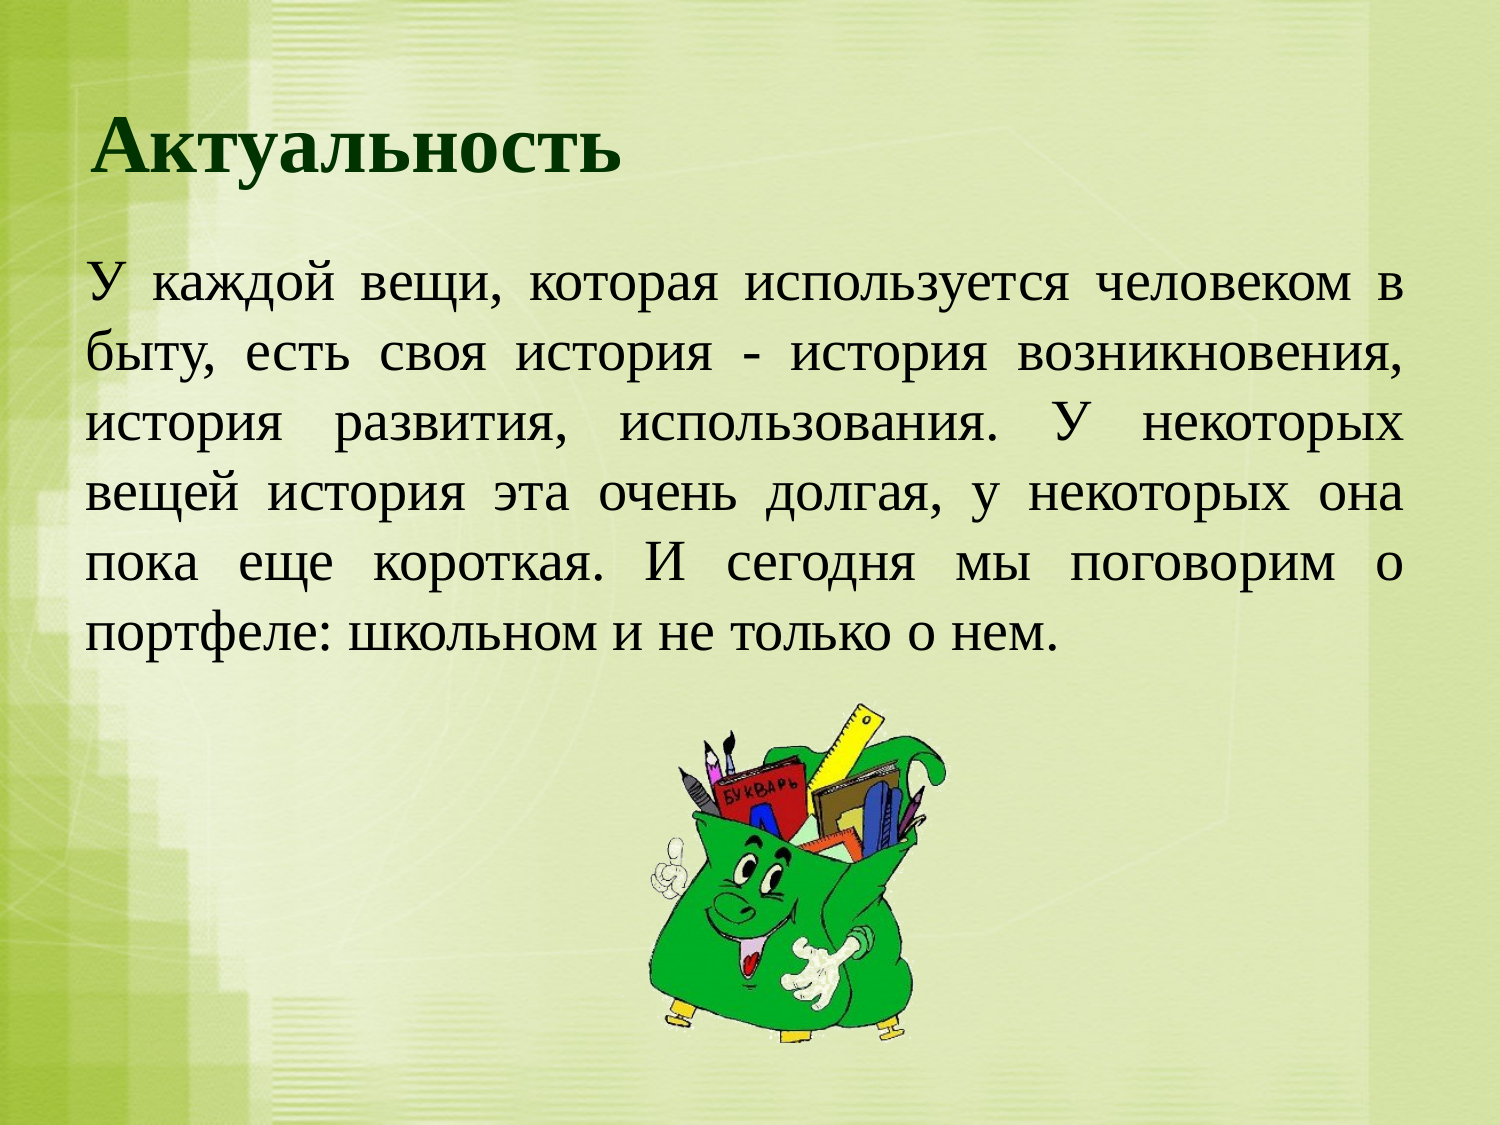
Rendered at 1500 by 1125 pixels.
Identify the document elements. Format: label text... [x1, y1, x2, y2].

list У каждой вещи, которая используется человеком в быту, есть своя история - история возникновения, история развития, использования. У некоторых вещей история эта очень долгая, у некоторых она пока еще короткая. И сегодня мы поговорим о портфеле: школьном и не только о нем. [70, 234, 1421, 716]
picture [0, 0, 1500, 1125]
title Актуальность [74, 44, 1426, 233]
